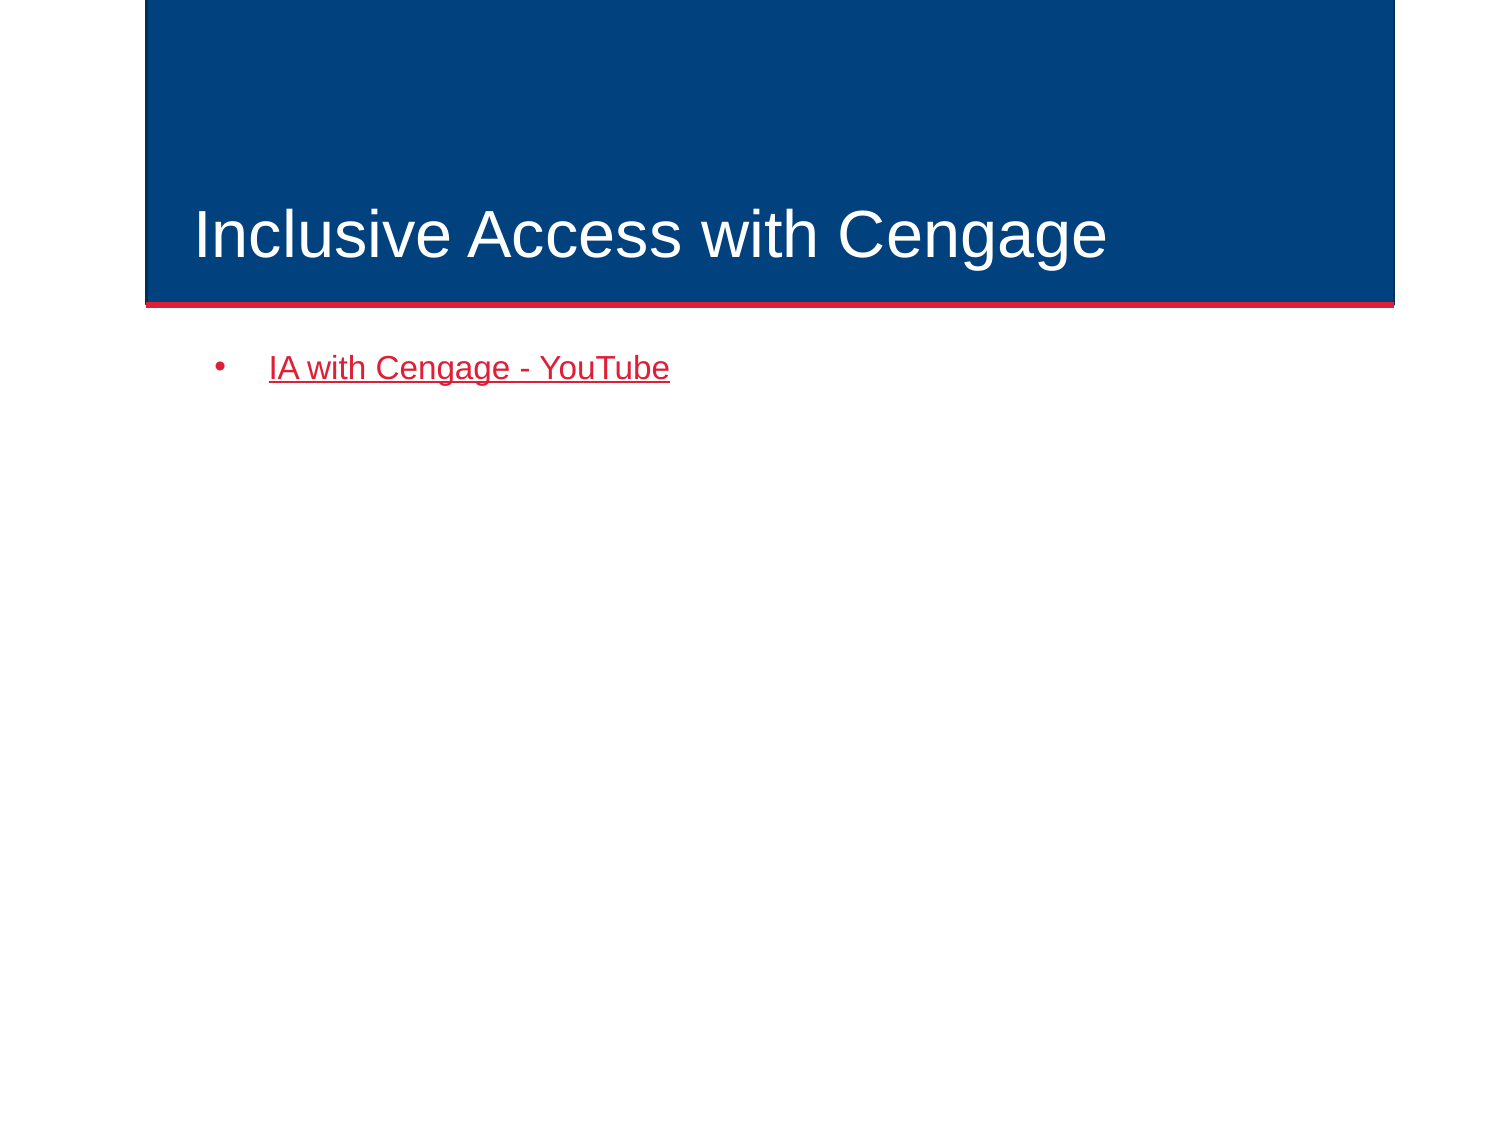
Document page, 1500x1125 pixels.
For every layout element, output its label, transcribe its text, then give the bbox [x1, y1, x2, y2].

list IA with Cengage - YouTube [178, 330, 1361, 994]
title Inclusive Access with Cengage [178, 132, 1361, 280]
